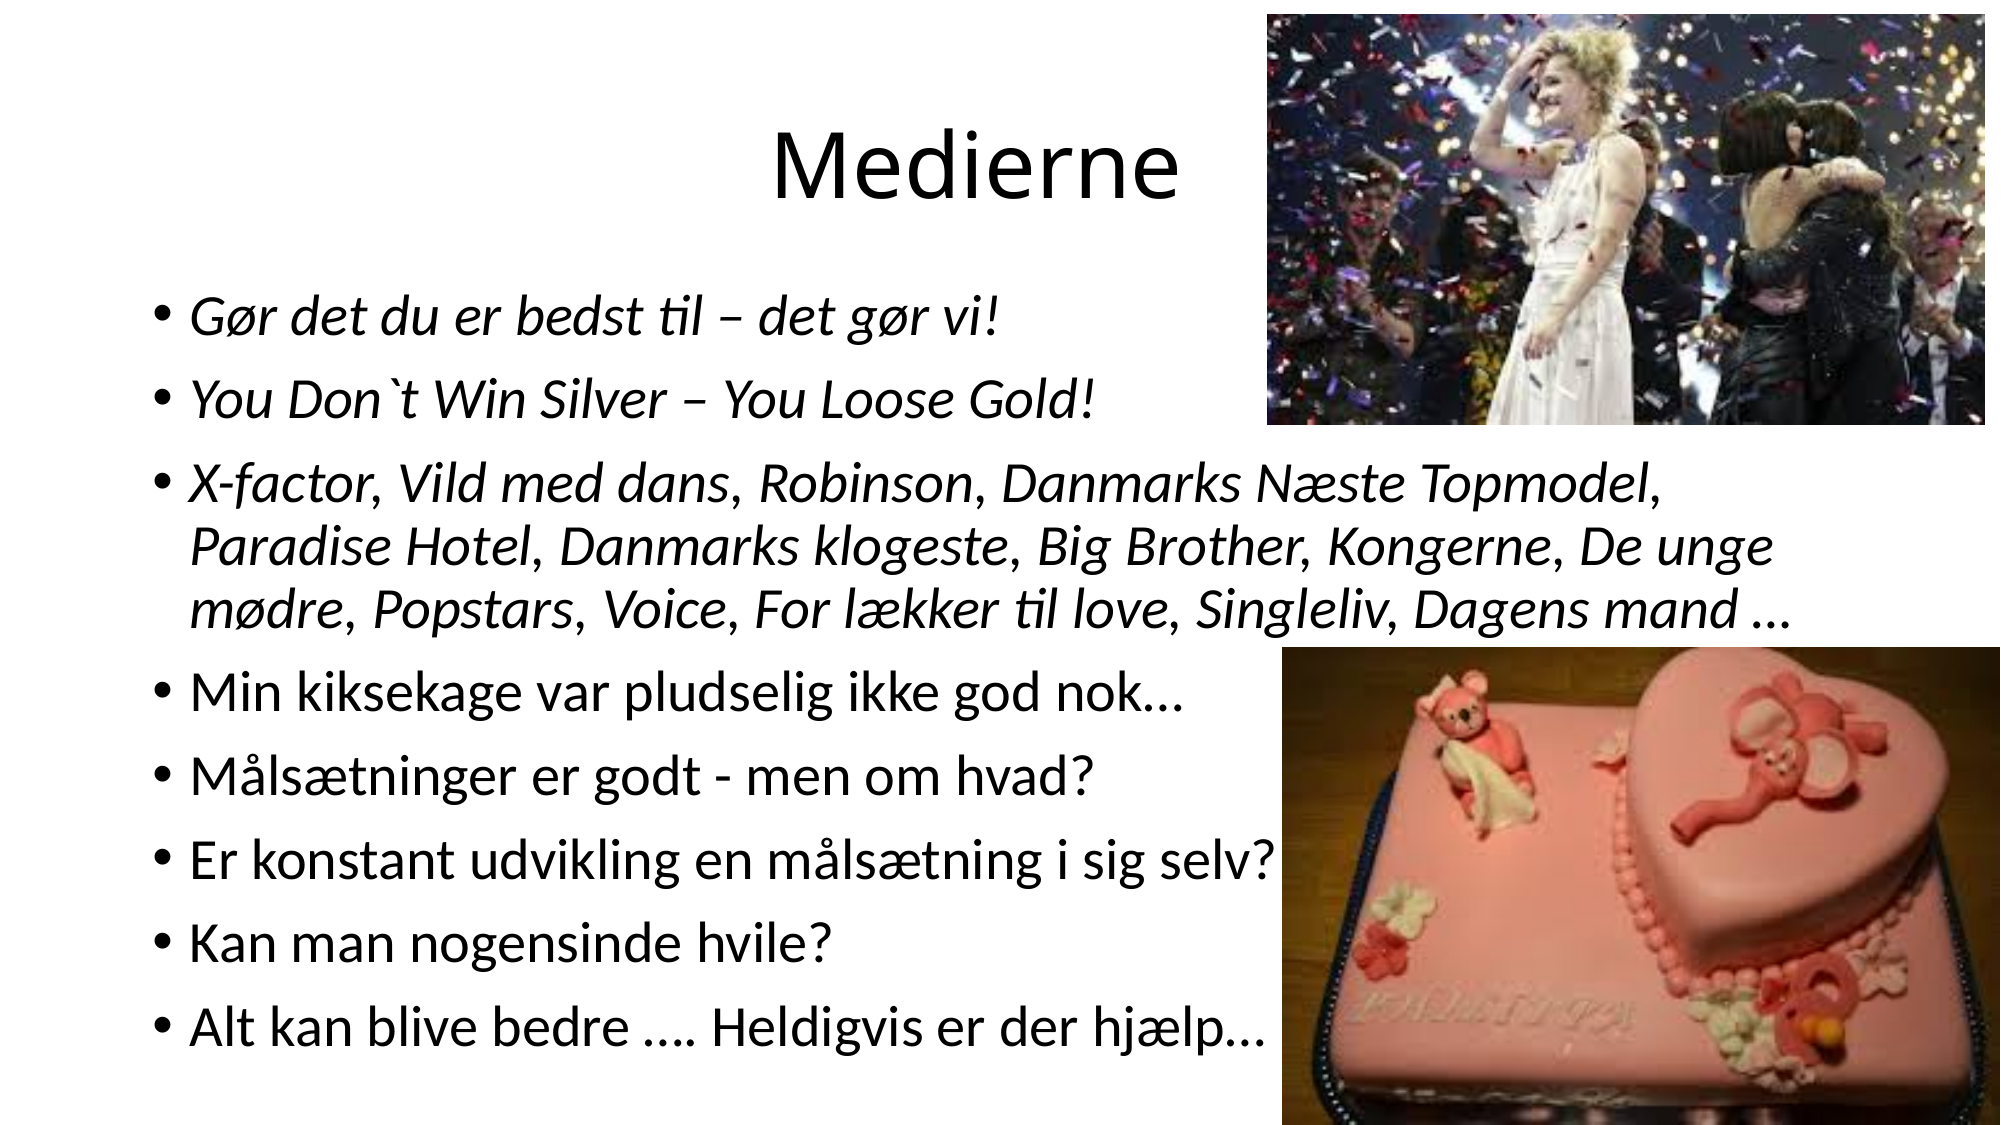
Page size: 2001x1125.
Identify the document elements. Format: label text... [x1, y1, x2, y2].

picture [1282, 647, 2000, 1125]
title Medierne [137, 59, 1266, 277]
picture [1266, 14, 1985, 425]
list Gør det du er bedst til – det gør vi! You Don`t Win Silver – You Loose Gold! X-factor, Vild med dans, Robinson, Danmarks Næste Topmodel, Paradise Hotel, Danmarks klogeste, Big Brother, Kongerne, De unge mødre, Popstars, Voice, For lækker til love, Singleliv, Dagens mand … Min kiksekage var pludselig ikke god nok… Målsætninger er godt - men om hvad? Er konstant udvikling en målsætning i sig selv? Kan man nogensinde hvile? Alt kan blive bedre …. Heldigvis er der hjælp… [137, 277, 1863, 1089]
